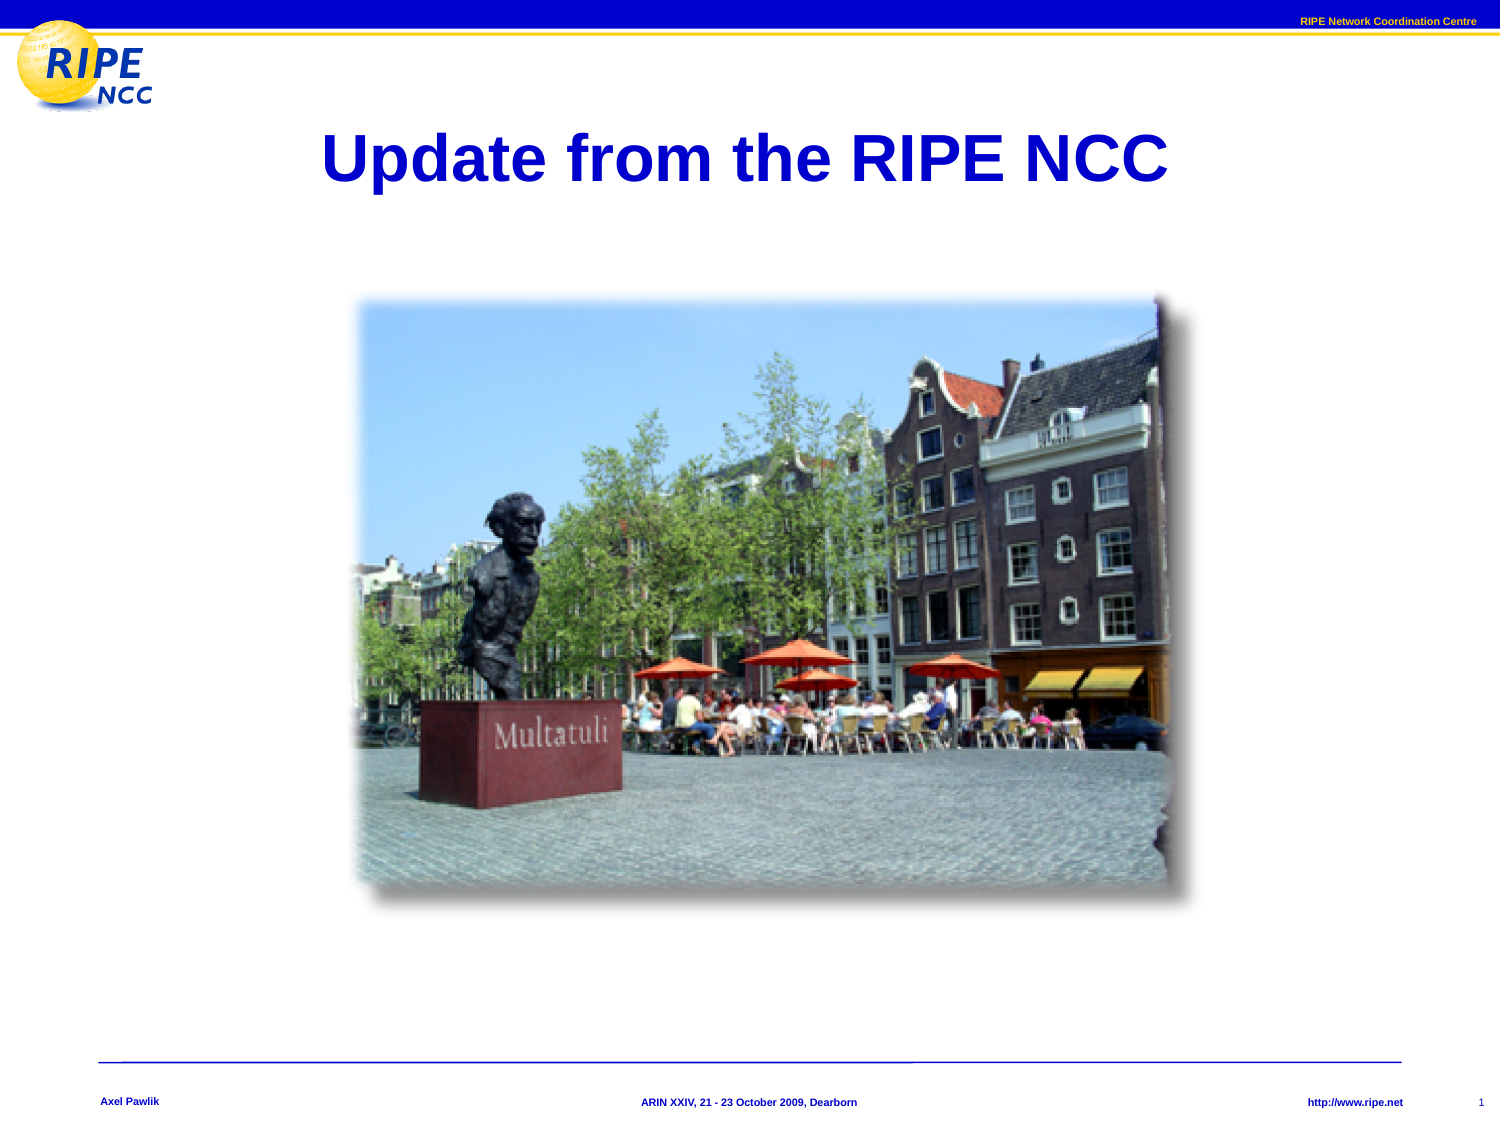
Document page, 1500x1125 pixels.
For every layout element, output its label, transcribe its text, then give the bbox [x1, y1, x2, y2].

picture [345, 287, 1180, 897]
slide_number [529, 1076, 970, 1116]
footer Axel Pawlik [84, 1075, 352, 1115]
picture [17, 18, 152, 112]
title Update from the RIPE NCC [138, 107, 1354, 283]
slide_number 1 [1430, 1076, 1500, 1115]
